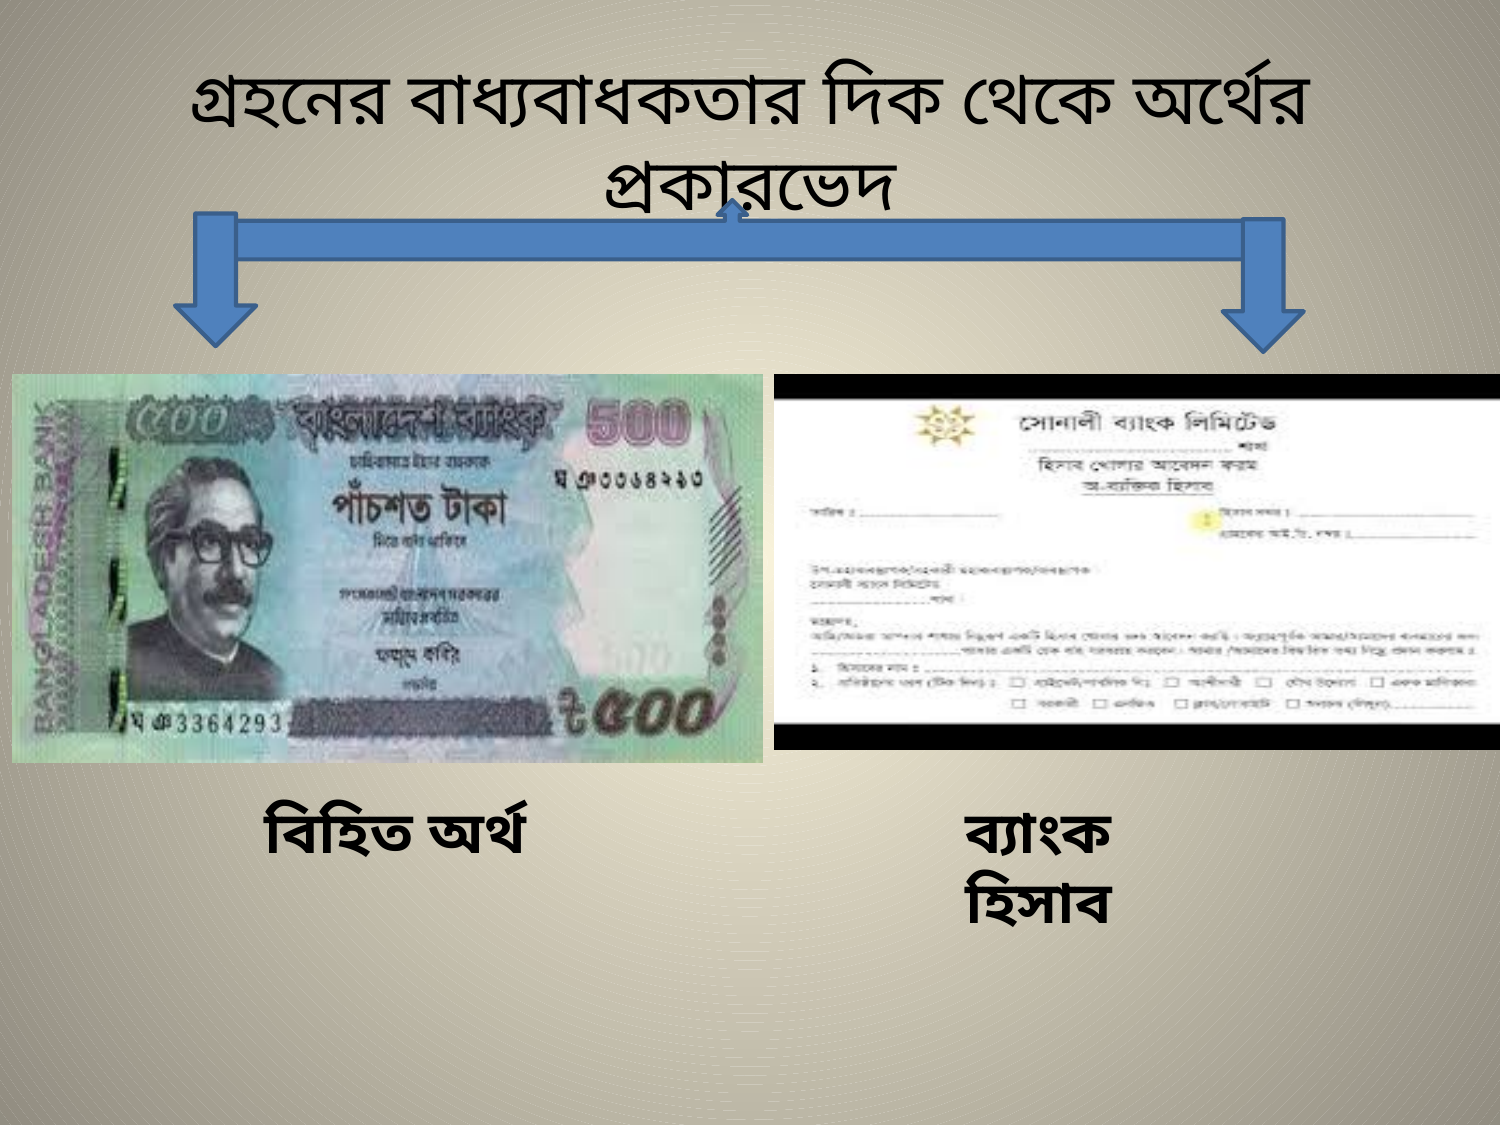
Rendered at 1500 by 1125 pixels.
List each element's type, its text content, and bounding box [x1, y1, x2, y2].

title গ্রহনের বাধ্যবাধকতার দিক থেকে অর্থের প্রকারভেদ [75, 45, 1425, 233]
list [75, 262, 1425, 1005]
picture [12, 374, 763, 763]
text_box বিহিত অর্থ [249, 787, 563, 873]
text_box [174, 199, 1305, 353]
text_box ব্যাংক হিসাব [950, 787, 1215, 943]
picture [774, 374, 1500, 751]
